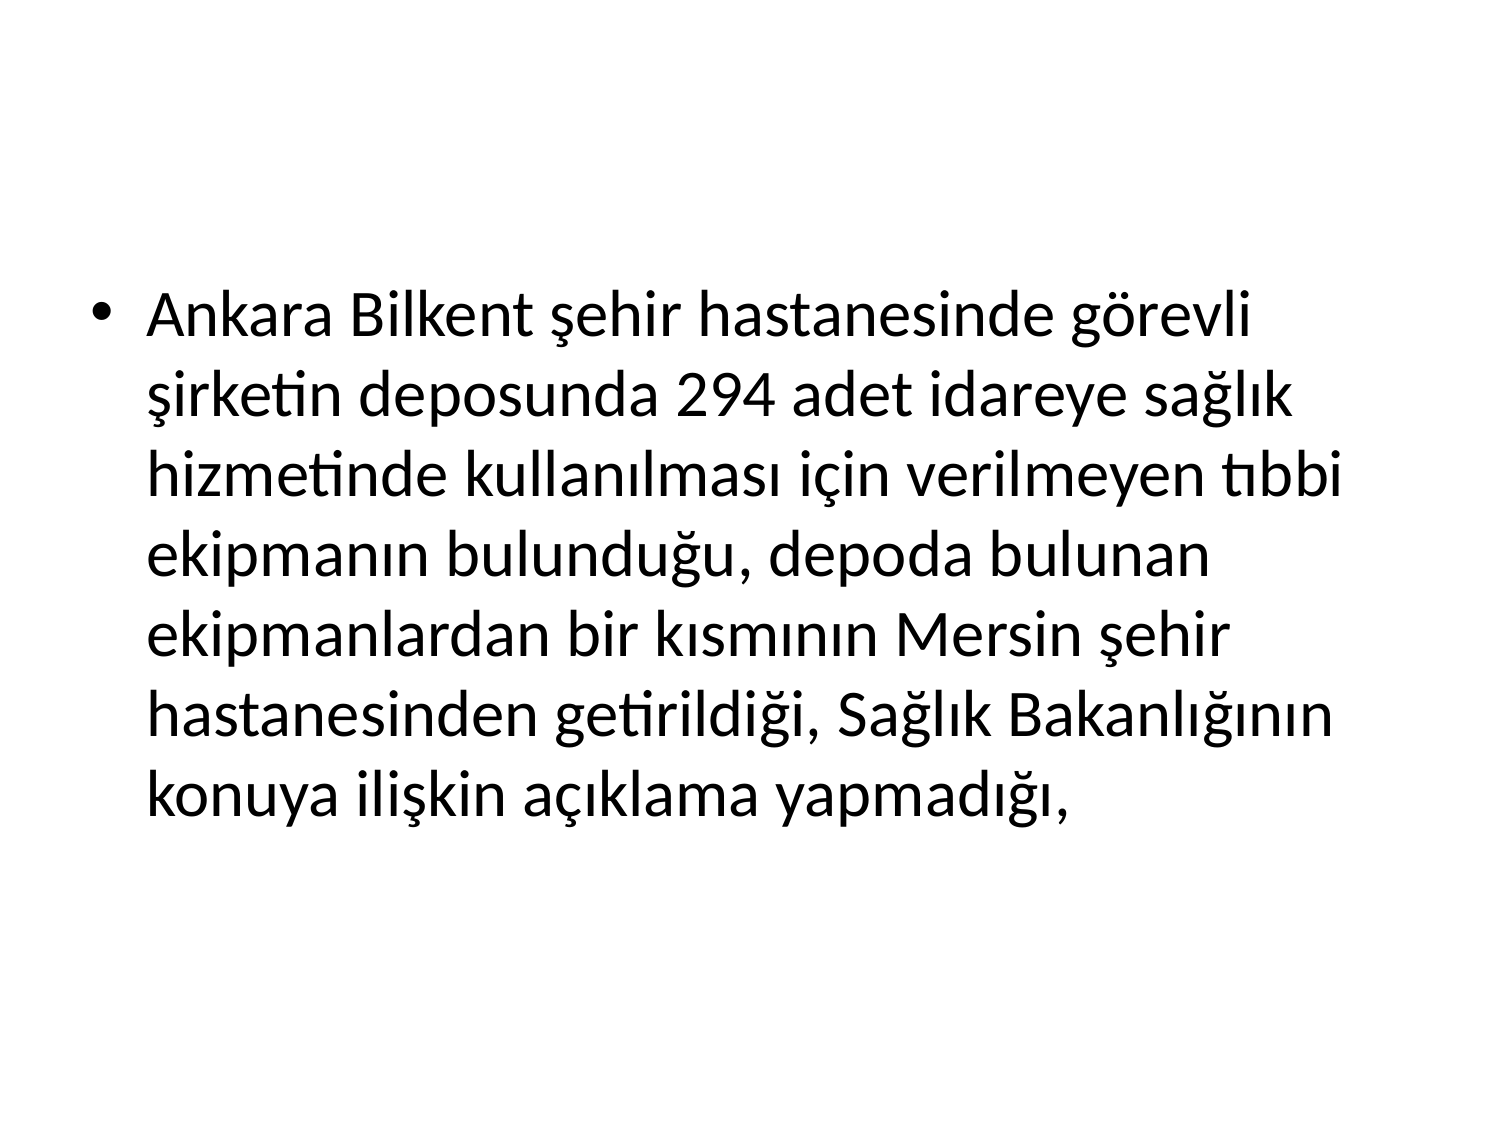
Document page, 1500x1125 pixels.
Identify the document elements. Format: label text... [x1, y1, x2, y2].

list Ankara Bilkent şehir hastanesinde görevli şirketin deposunda 294 adet idareye sağlık hizmetinde kullanılması için verilmeyen tıbbi ekipmanın bulunduğu, depoda bulunan ekipmanlardan bir kısmının Mersin şehir hastanesinden getirildiği, Sağlık Bakanlığının konuya ilişkin açıklama yapmadığı, [75, 262, 1425, 1005]
